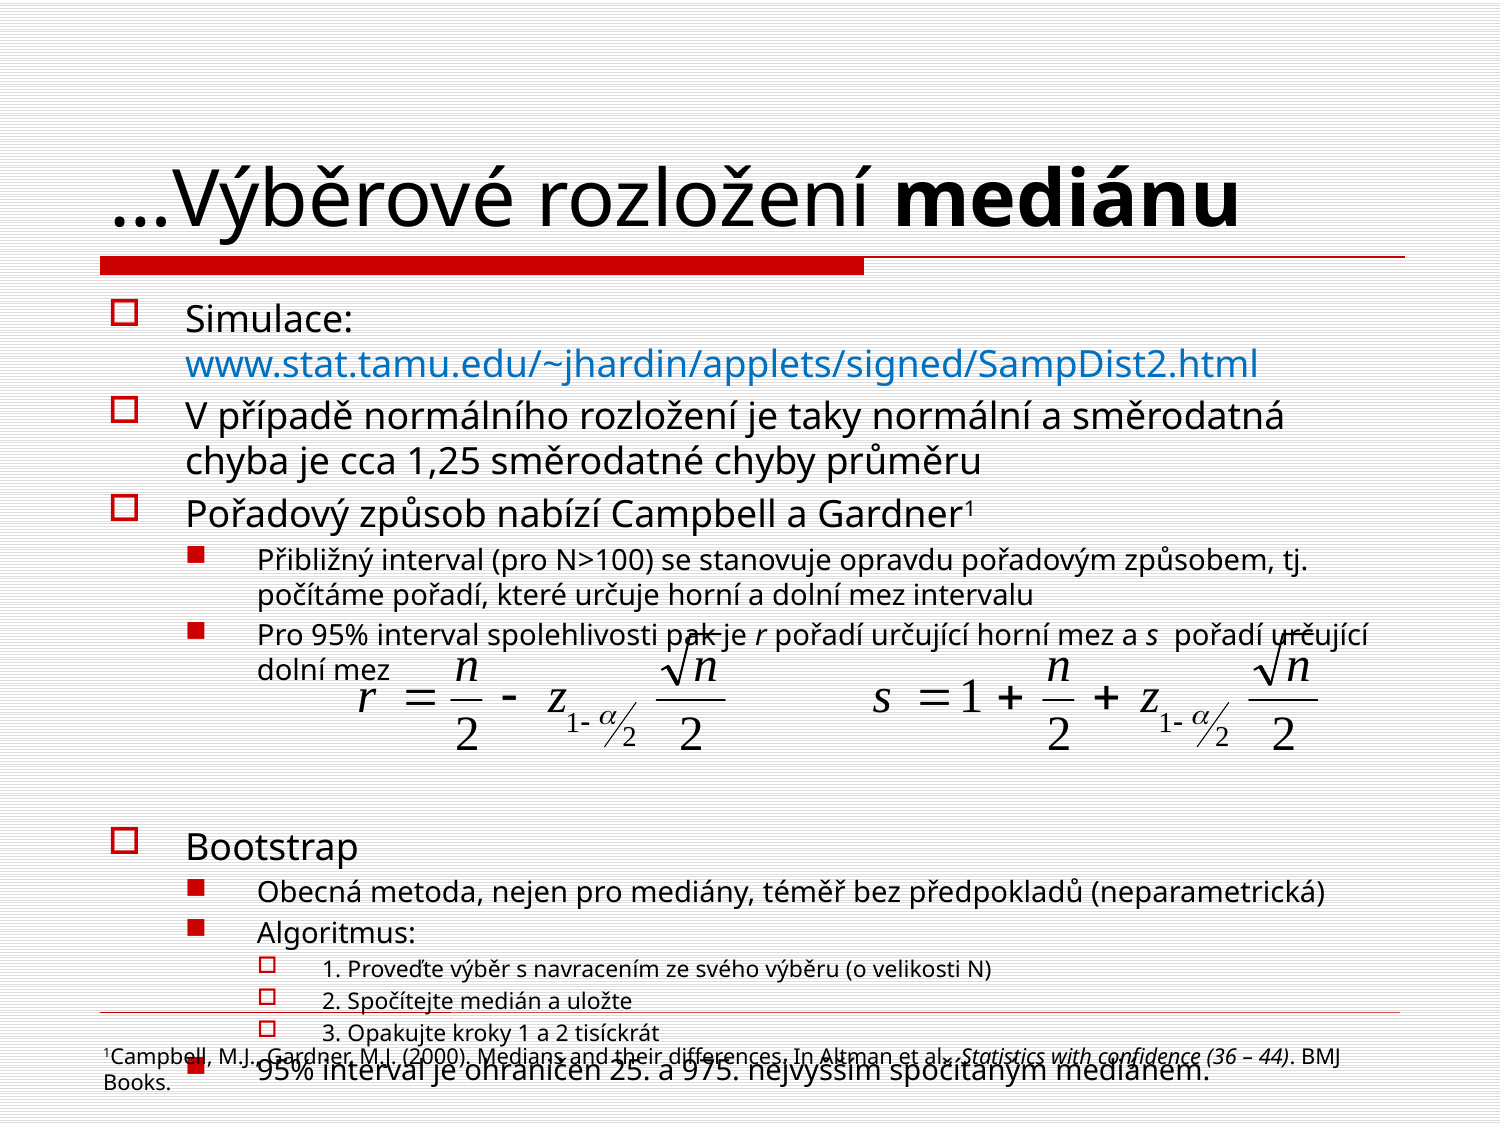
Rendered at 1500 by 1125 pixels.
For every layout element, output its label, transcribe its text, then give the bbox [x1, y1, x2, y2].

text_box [349, 621, 1329, 762]
text_box 1Campbell, M.J., Gardner, M.J. (2000). Medians and their differences. In Altman et al., Statistics with confidence (36 – 44). BMJ Books. [88, 1034, 1412, 1103]
list Simulace: www.stat.tamu.edu/~jhardin/applets/signed/SampDist2.html V případě normálního rozložení je taky normální a směrodatná chyba je cca 1,25 směrodatné chyby průměru Pořadový způsob nabízí Campbell a Gardner1 Přibližný interval (pro N>100) se stanovuje opravdu pořadovým způsobem, tj. počítáme pořadí, které určuje horní a dolní mez intervalu Pro 95% interval spolehlivosti pak je r pořadí určující horní mez a s pořadí určující dolní mez Bootstrap Obecná metoda, nejen pro mediány, téměř bez předpokladů (neparametrická) Algoritmus: 1. Proveďte výběr s navracením ze svého výběru (o velikosti N) 2. Spočítejte medián a uložte 3. Opakujte kroky 1 a 2 tisíckrát 95% interval je ohraničen 25. a 975. nejvyšším spočítaným mediánem. [92, 287, 1406, 988]
title …Výběrové rozložení mediánu [93, 49, 1407, 250]
